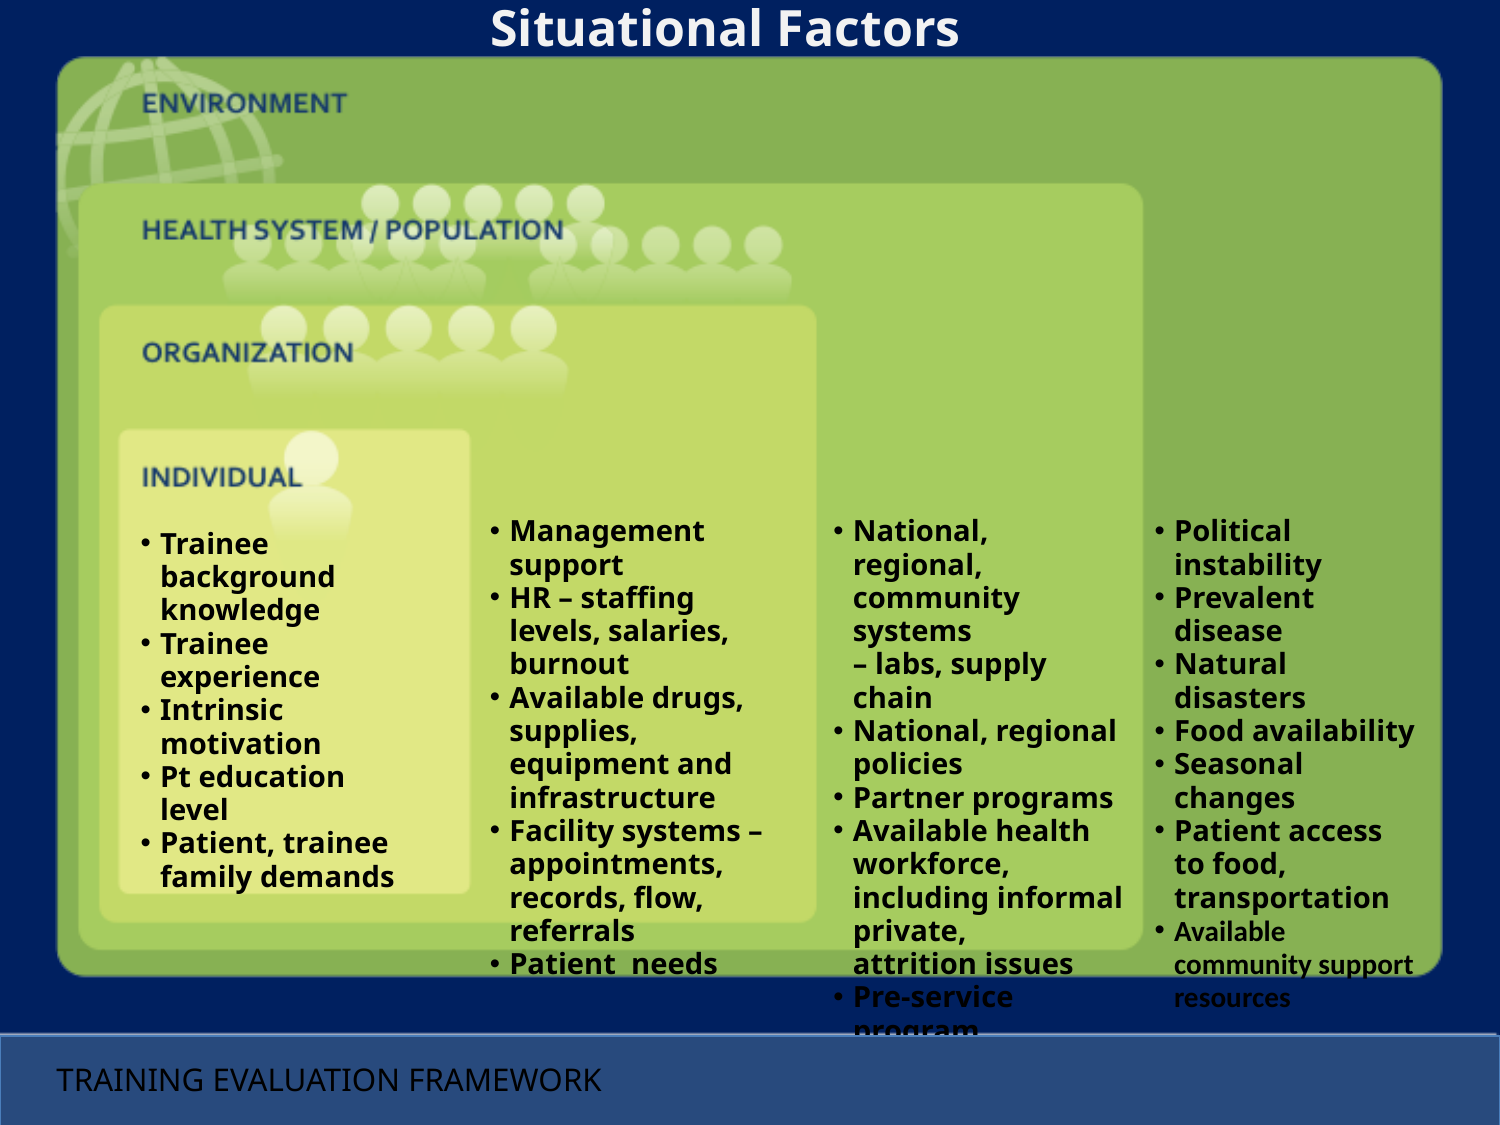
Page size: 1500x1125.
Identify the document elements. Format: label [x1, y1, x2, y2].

text_box [0, 0, 1500, 1125]
